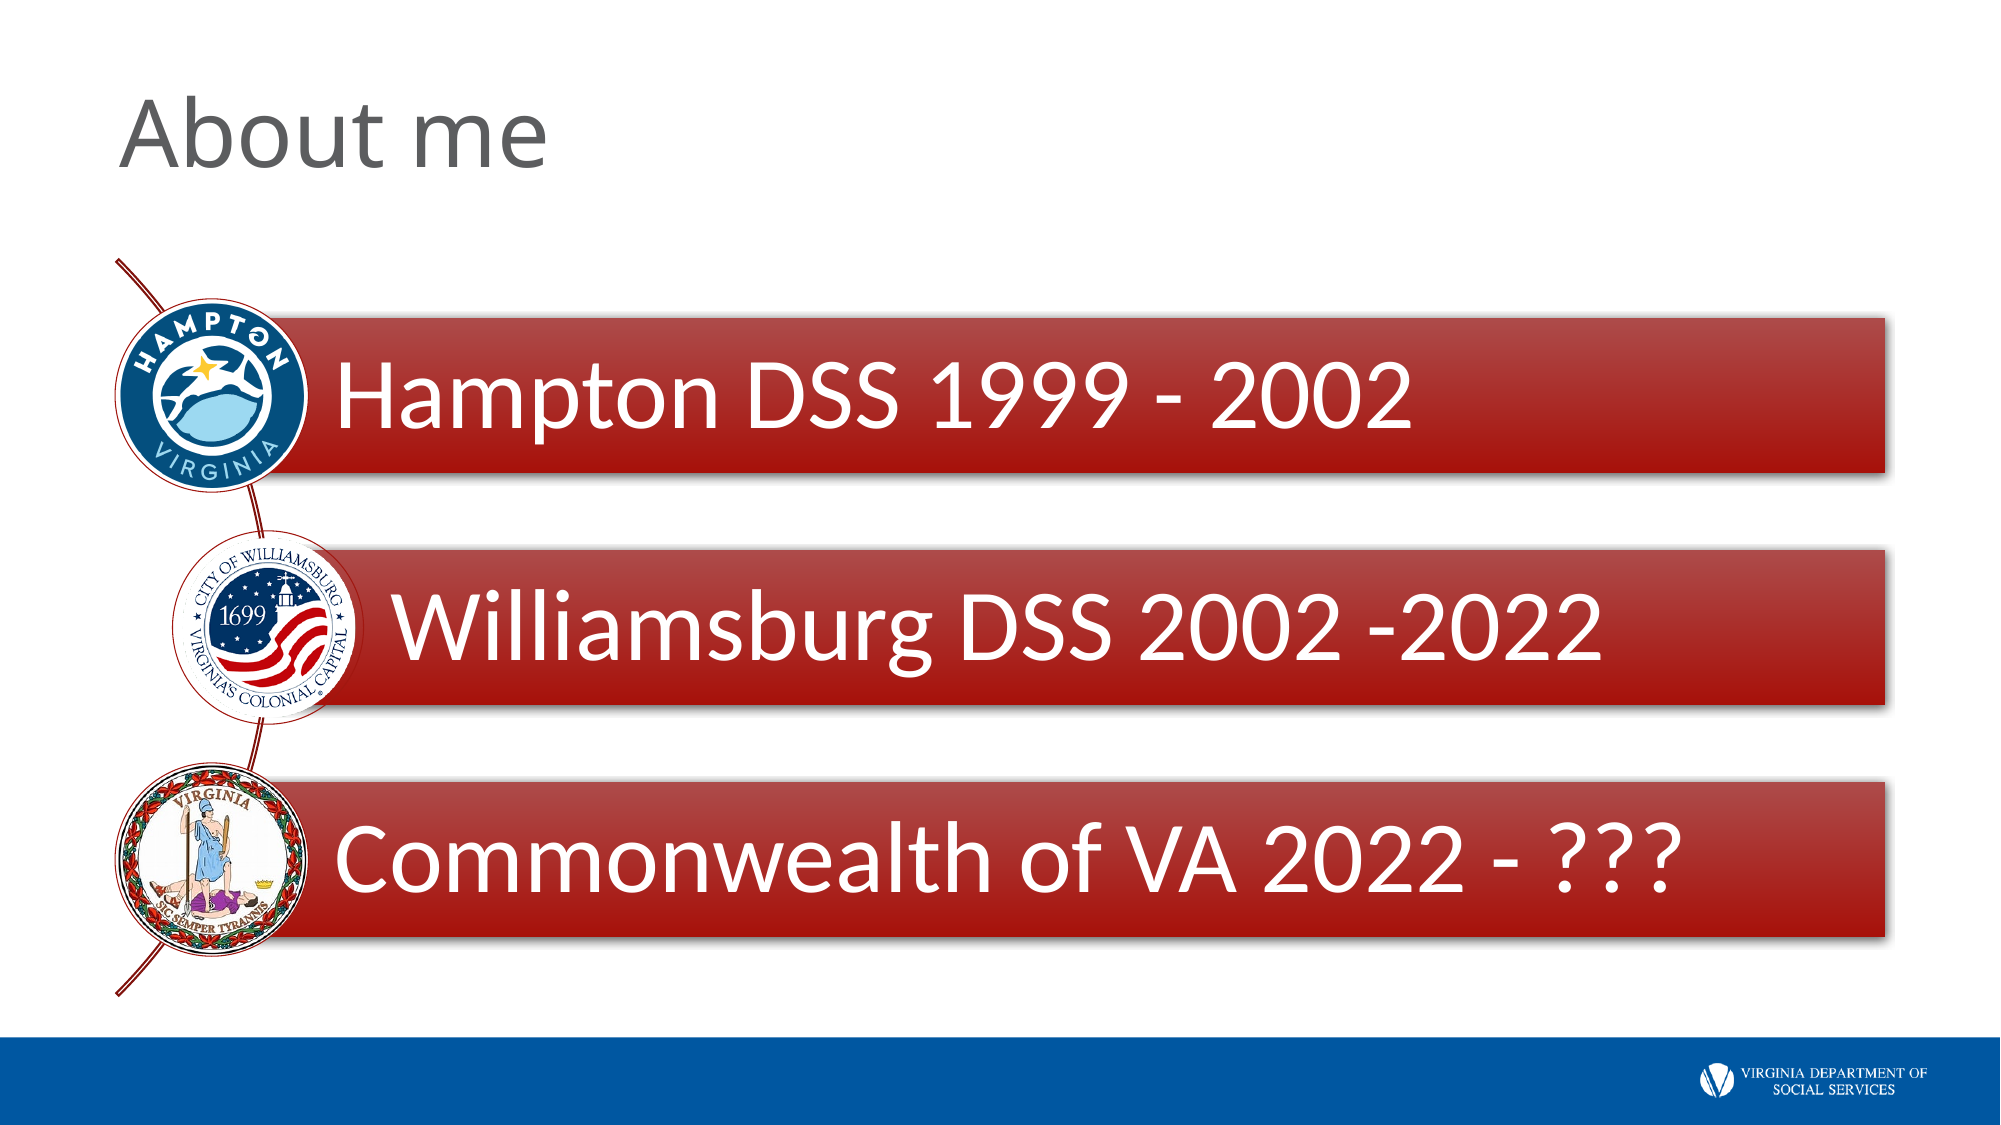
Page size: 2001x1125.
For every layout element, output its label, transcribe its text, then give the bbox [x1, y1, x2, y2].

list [104, 240, 1896, 1015]
picture [1695, 1059, 1938, 1102]
title About me [104, 56, 1896, 219]
